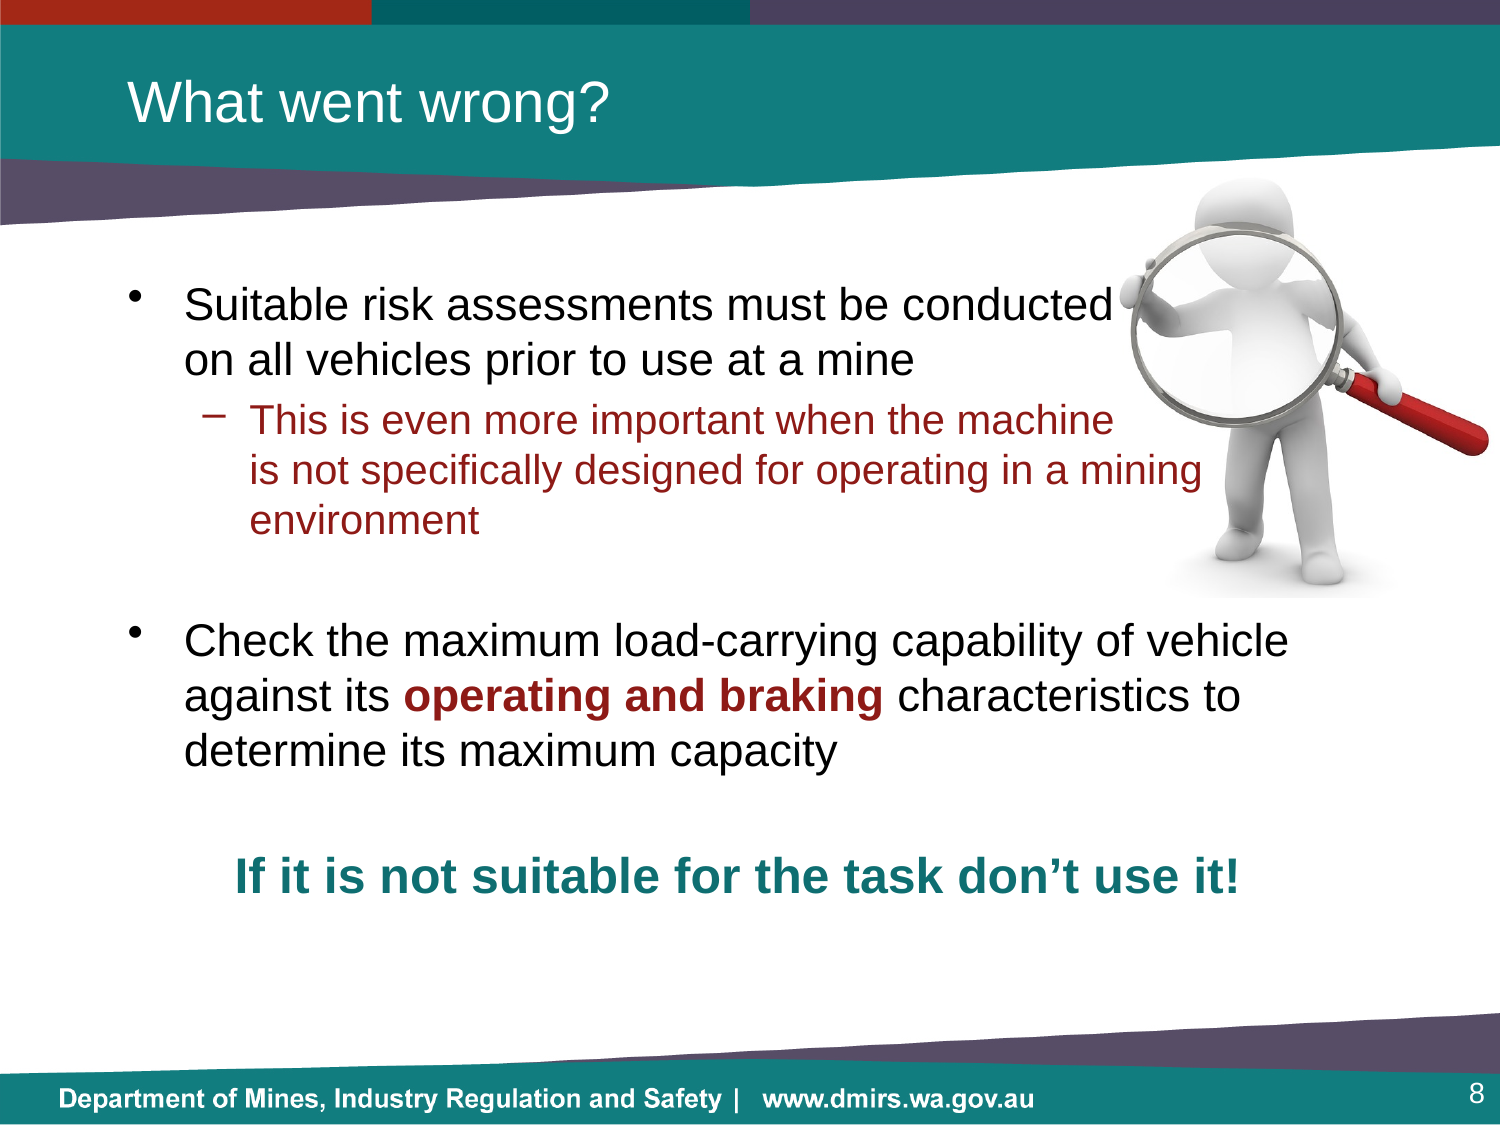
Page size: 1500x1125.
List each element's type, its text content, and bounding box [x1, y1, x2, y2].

title What went wrong? [112, 37, 1388, 161]
picture [0, 1013, 1500, 1125]
list Suitable risk assessments must be conducted on all vehicles prior to use at a mine This is even more important when the machine is not specifically designed for operating in a mining environment Check the maximum load-carrying capability of vehicle against its operating and braking characteristics to determine its maximum capacity If it is not suitable for the task don’t use it! [112, 267, 1365, 1024]
slide_number 8 [1187, 1066, 1500, 1125]
picture [0, 0, 1500, 599]
